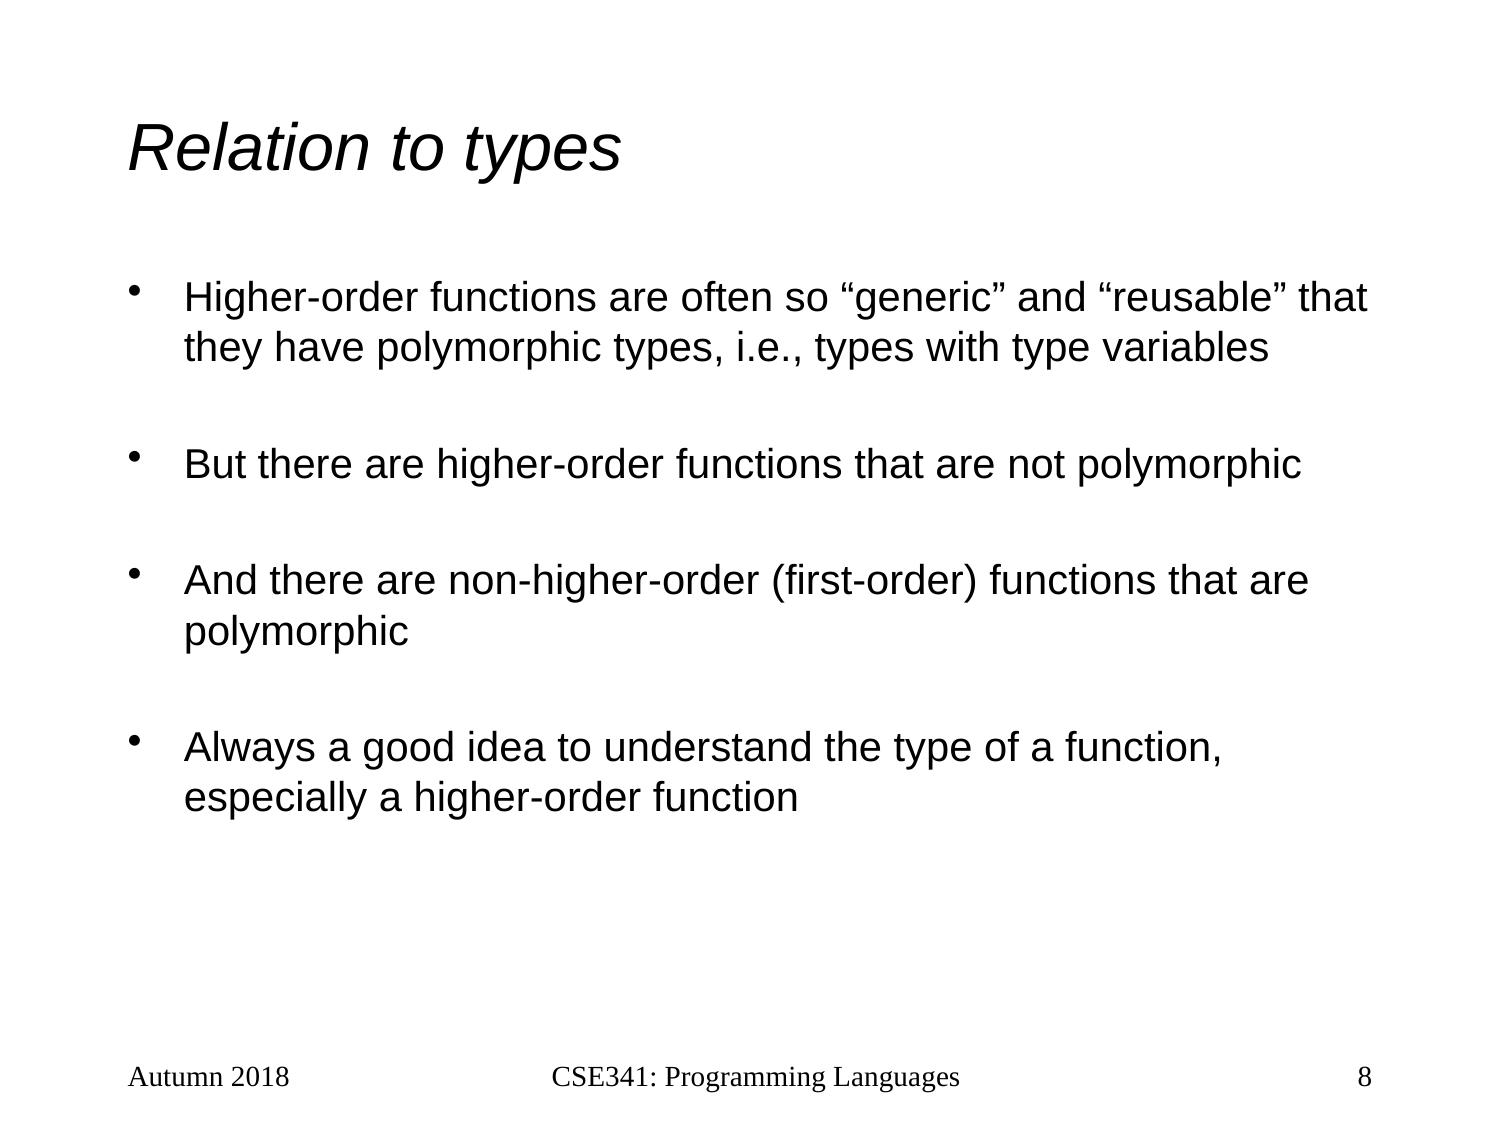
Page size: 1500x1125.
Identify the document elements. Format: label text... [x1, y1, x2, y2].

footer CSE341: Programming Languages [474, 1049, 1038, 1125]
slide_number Autumn 2018 [112, 1049, 426, 1125]
slide_number 8 [1074, 1049, 1388, 1125]
title Relation to types [112, 49, 1388, 238]
list Higher-order functions are often so “generic” and “reusable” that they have polymorphic types, i.e., types with type variables But there are higher-order functions that are not polymorphic And there are non-higher-order (first-order) functions that are polymorphic Always a good idea to understand the type of a function, especially a higher-order function [112, 262, 1388, 1001]
